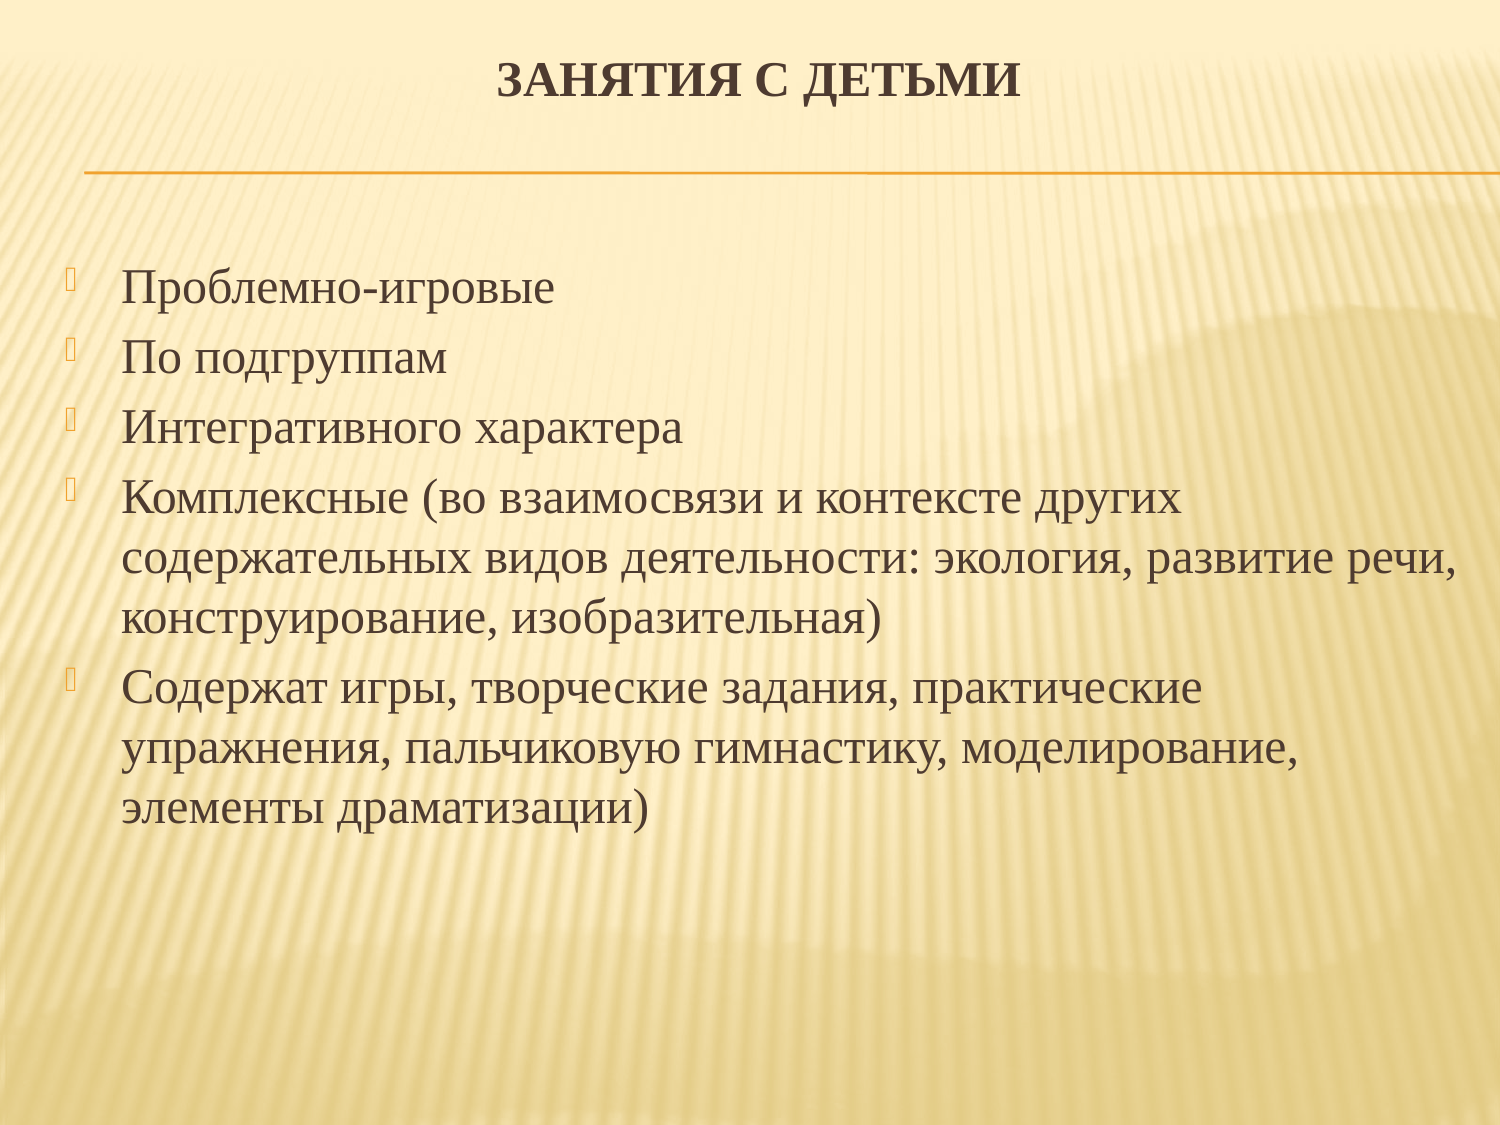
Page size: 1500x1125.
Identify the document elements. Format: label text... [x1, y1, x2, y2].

title Занятия с детьми [46, 23, 1472, 129]
list Проблемно-игровые По подгруппам Интегративного характера Комплексные (во взаимосвязи и контексте других содержательных видов деятельности: экология, развитие речи, конструирование, изобразительная) Содержат игры, творческие задания, практические упражнения, пальчиковую гимнастику, моделирование, элементы драматизации) [50, 175, 1475, 998]
